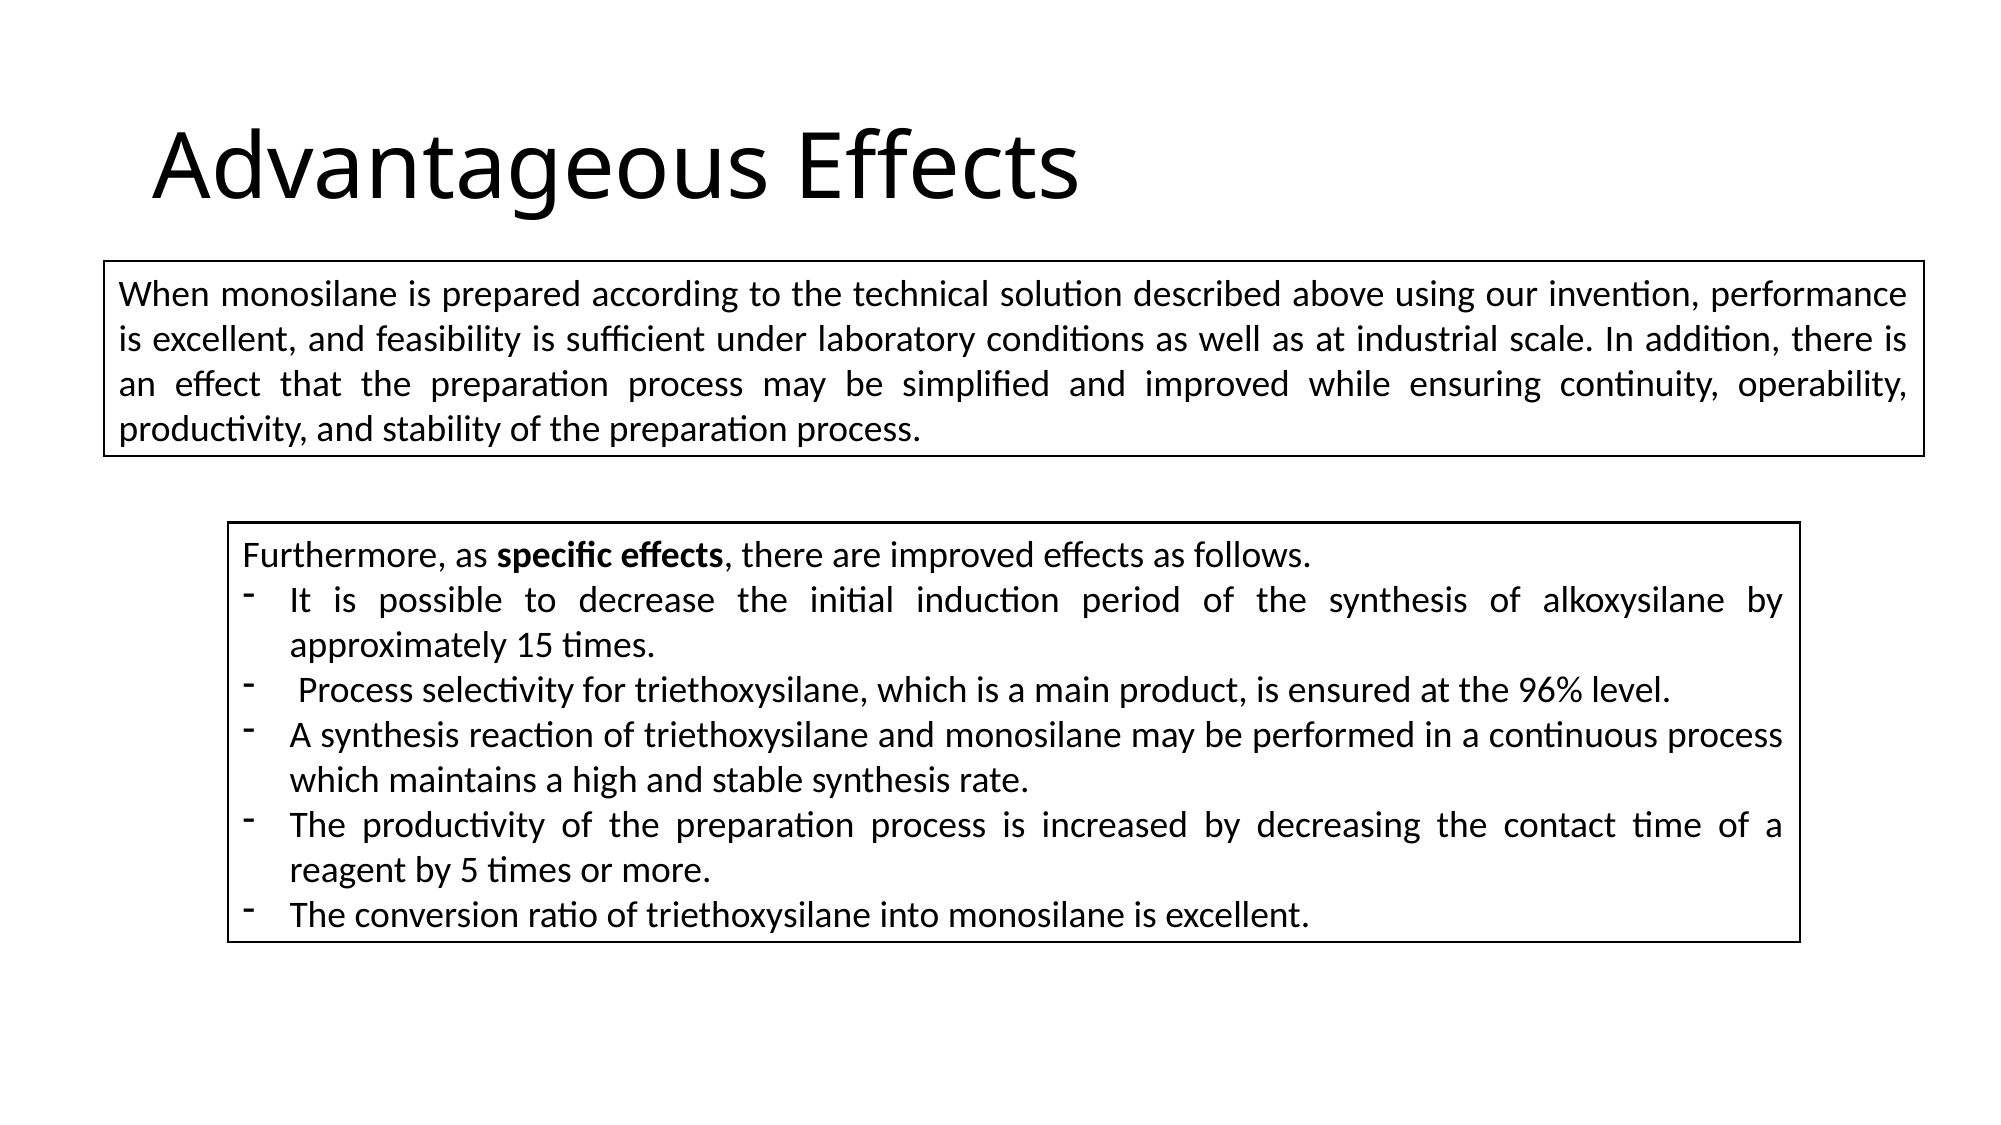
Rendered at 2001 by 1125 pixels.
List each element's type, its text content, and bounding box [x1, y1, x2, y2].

text_box Furthermore, as specific effects, there are improved effects as follows. It is possible to decrease the initial induction period of the synthesis of alkoxysilane by approximately 15 times. Process selectivity for triethoxysilane, which is a main product, is ensured at the 96% level. A synthesis reaction of triethoxysilane and monosilane may be performed in a continuous process which maintains a high and stable synthesis rate. The productivity of the preparation process is increased by decreasing the contact time of a reagent by 5 times or more. The conversion ratio of triethoxysilane into monosilane is excellent. [227, 521, 1801, 943]
title Advantageous Effects [137, 59, 1863, 260]
text_box When monosilane is prepared according to the technical solution described above using our invention, performance is excellent, and feasibility is sufficient under laboratory conditions as well as at industrial scale. In addition, there is an effect that the preparation process may be simplified and improved while ensuring continuity, operability, productivity, and stability of the preparation process. [103, 260, 1925, 457]
